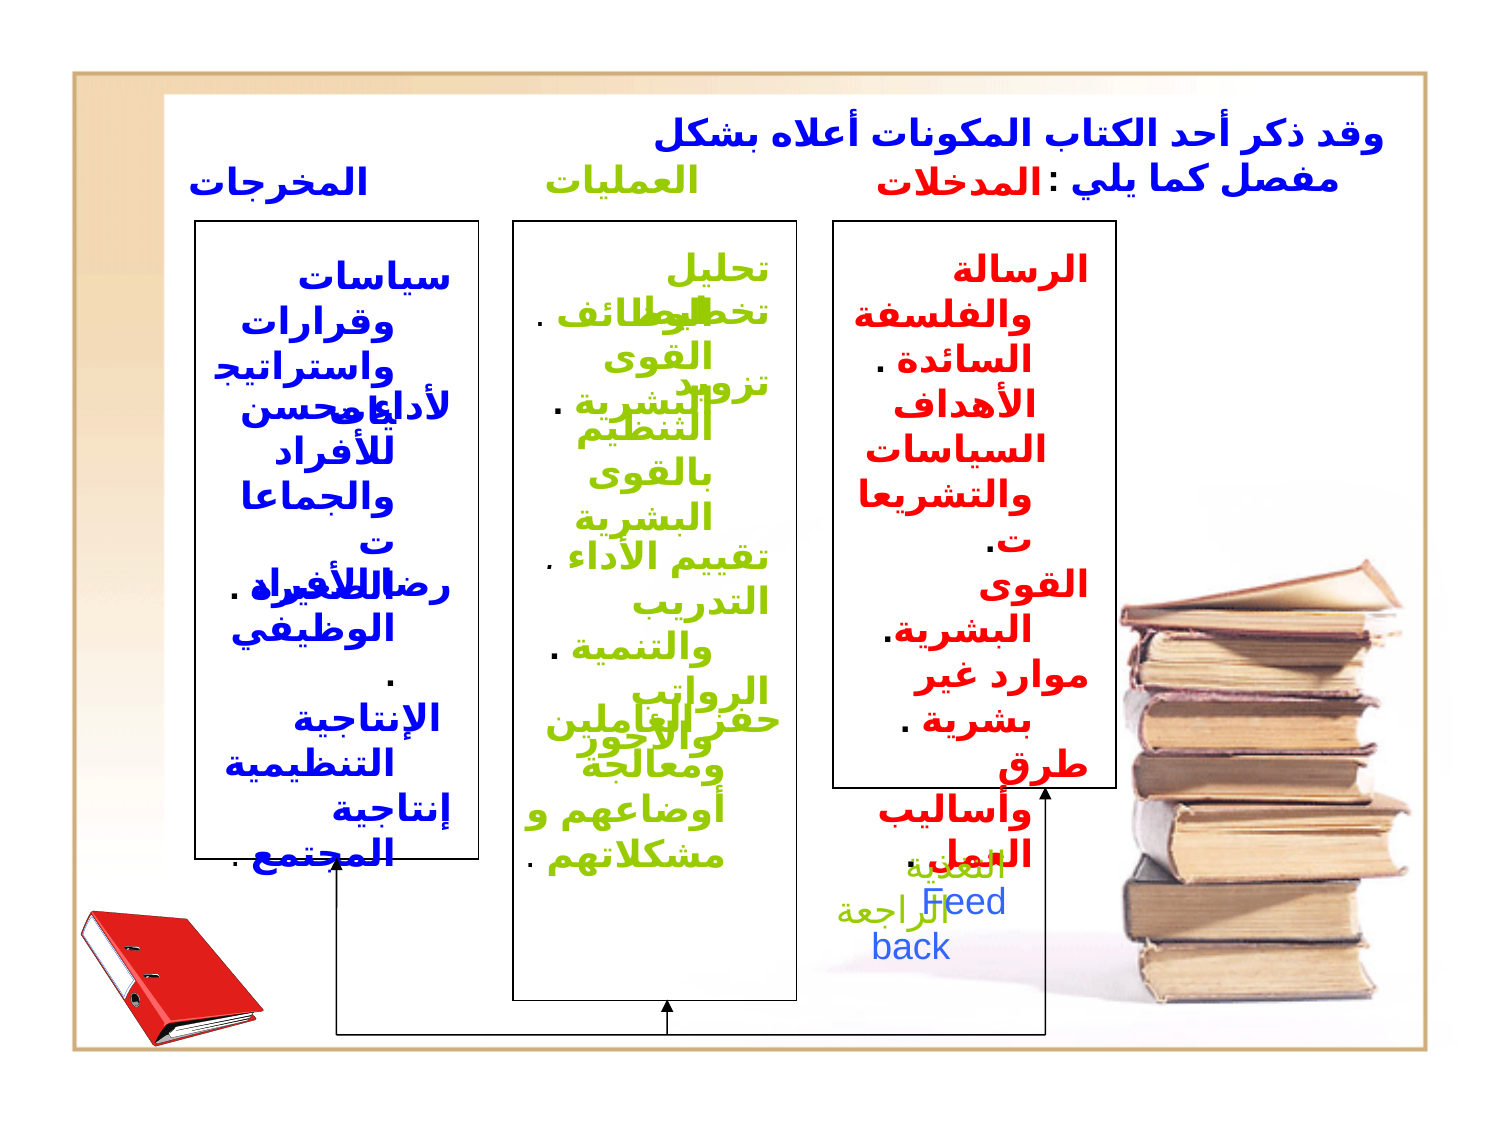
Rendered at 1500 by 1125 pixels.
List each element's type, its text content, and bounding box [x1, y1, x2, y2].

text_box [832, 221, 1117, 788]
text_box المدخلات [844, 150, 1058, 210]
text_box المخرجات [171, 150, 384, 210]
text_box [513, 883, 797, 1001]
text_box [661, 999, 674, 1035]
text_box تحليل الوظائف . [513, 236, 786, 342]
text_box لأداء محسن للأفراد والجماعات الصغيرة . [195, 374, 467, 615]
text_box [1039, 786, 1052, 1034]
text_box [513, 221, 797, 687]
text_box [195, 221, 479, 859]
text_box حفز العاملين ومعالجة أوضاعهم و مشكلاتهم . [501, 687, 798, 883]
text_box Feed back [820, 869, 1022, 975]
text_box تزويد التنظيم بالقوى البشرية [525, 350, 786, 524]
text_box رضا الأفراد الوظيفي . الإنتاجية التنظيمية إنتاجية المجتمع . [199, 551, 467, 882]
text_box [330, 857, 343, 1035]
text_box التغذية الراجعة [820, 834, 1022, 869]
text_box وقد ذكر أحد الكتاب المكونات أعلاه بشكل مفصل كما يلي : [537, 101, 1412, 207]
text_box تقييم الأداء . التدريب والتنمية . الرواتب والأجور [525, 524, 786, 687]
picture [0, 0, 1500, 1125]
text_box العمليات [501, 148, 715, 209]
text_box تخطيط القوى البشرية . [525, 279, 786, 350]
text_box سياسات وقرارات واستراتيجيات [195, 244, 467, 374]
text_box الرسالة والفلسفة السائدة . الأهداف السياسات والتشريعات. القوى البشرية. موارد غير بشرية . طرق وأساليب العمل . [832, 237, 1105, 928]
